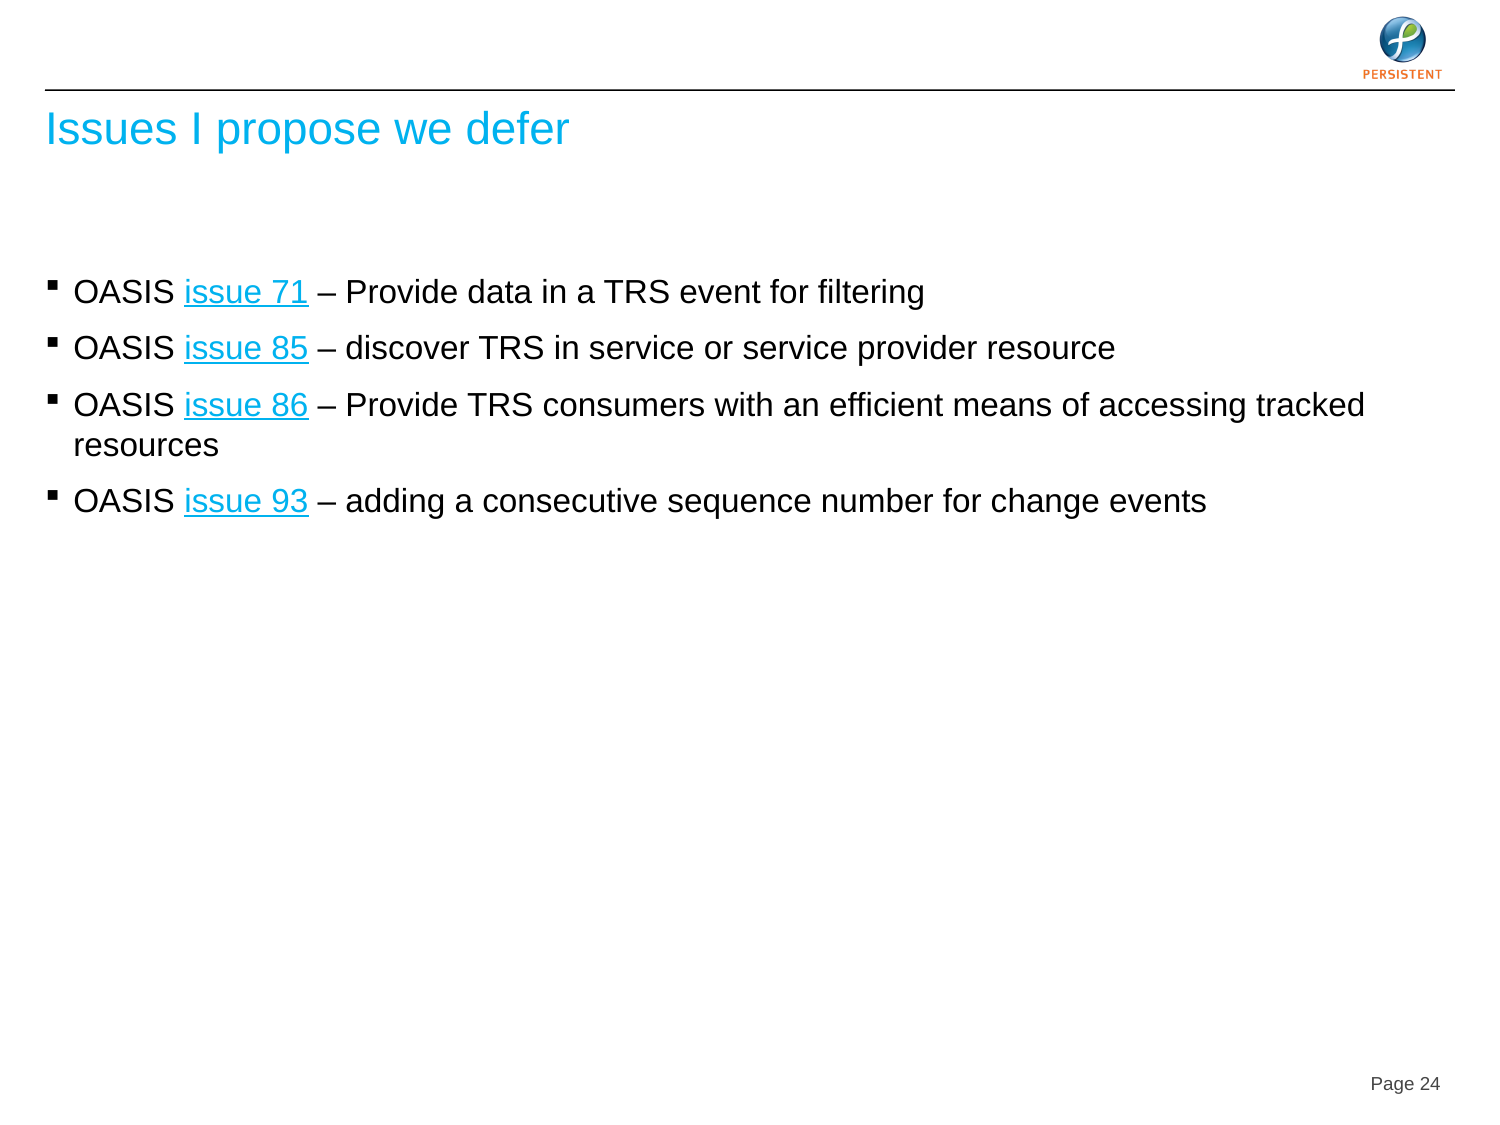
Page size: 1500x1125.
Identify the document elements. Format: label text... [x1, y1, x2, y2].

title Issues I propose we defer [29, 97, 1455, 218]
picture [1348, 14, 1457, 79]
list OASIS issue 71 – Provide data in a TRS event for filtering OASIS issue 85 – discover TRS in service or service provider resource OASIS issue 86 – Provide TRS consumers with an efficient means of accessing tracked resources OASIS issue 93 – adding a consecutive sequence number for change events [29, 262, 1455, 1043]
